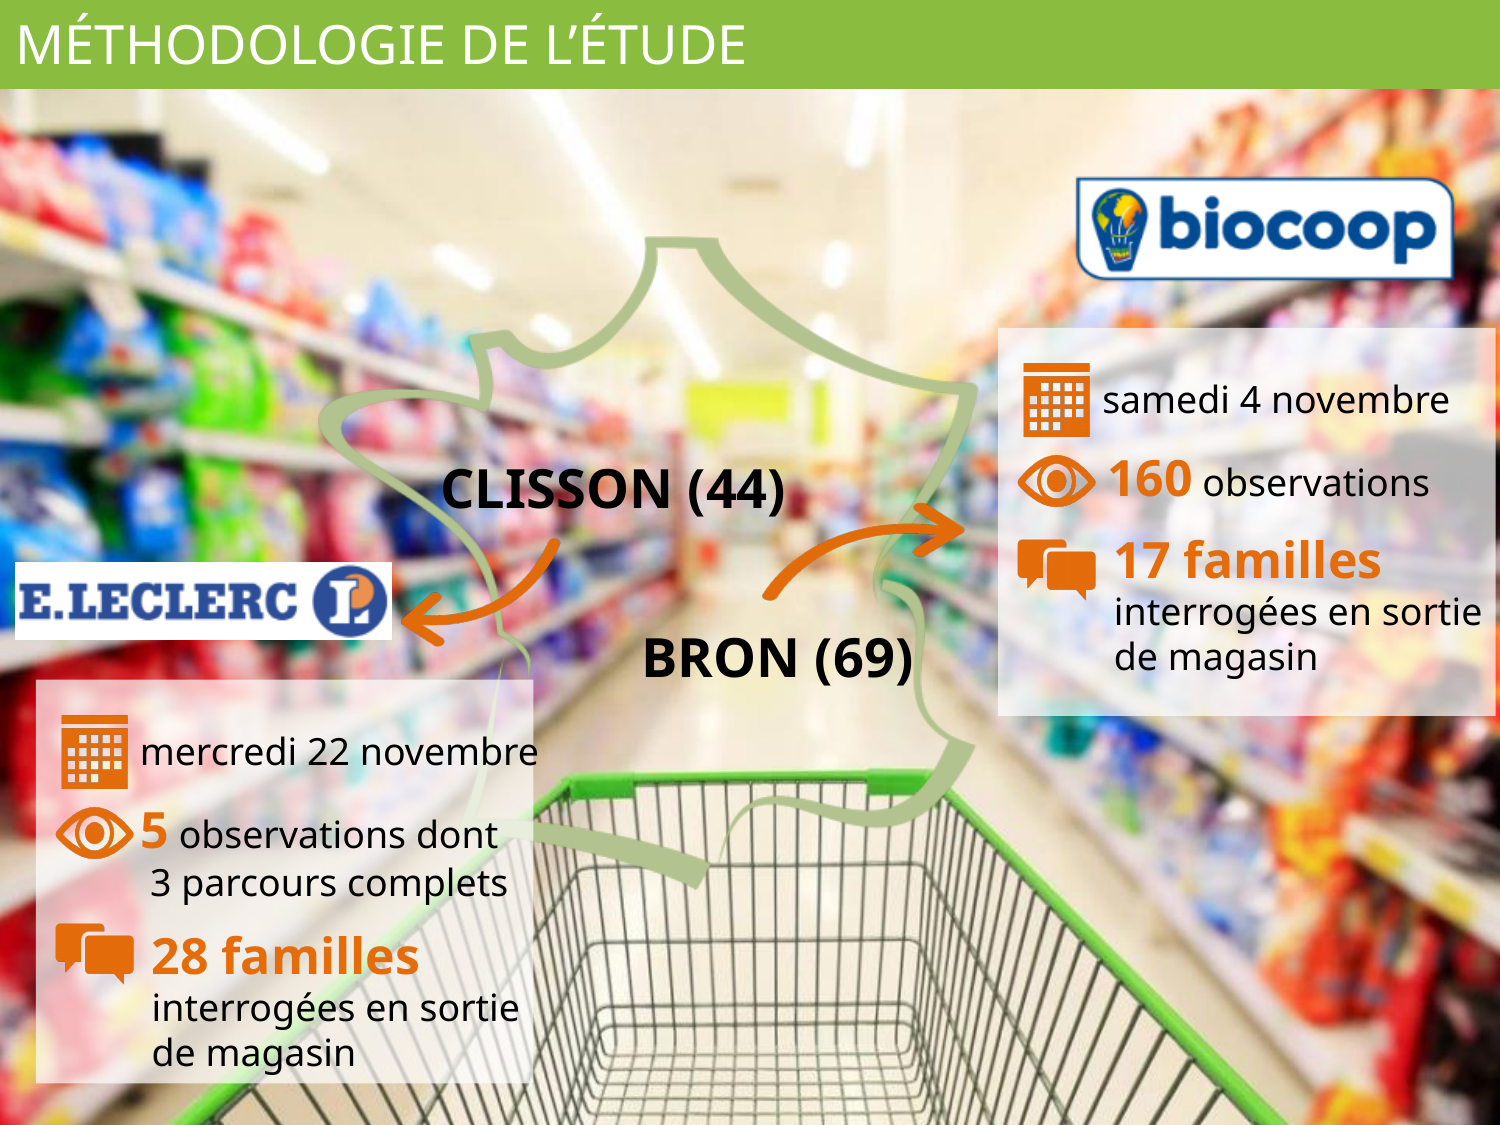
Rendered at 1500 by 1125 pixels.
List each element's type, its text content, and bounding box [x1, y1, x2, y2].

picture [0, 89, 1500, 1125]
text_box [1040, 326, 1498, 346]
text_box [1010, 348, 1500, 688]
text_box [48, 700, 543, 1084]
text_box Méthodologie de l’étude [2, 3, 1488, 82]
text_box [1040, 696, 1498, 718]
text_box [34, 678, 283, 1086]
